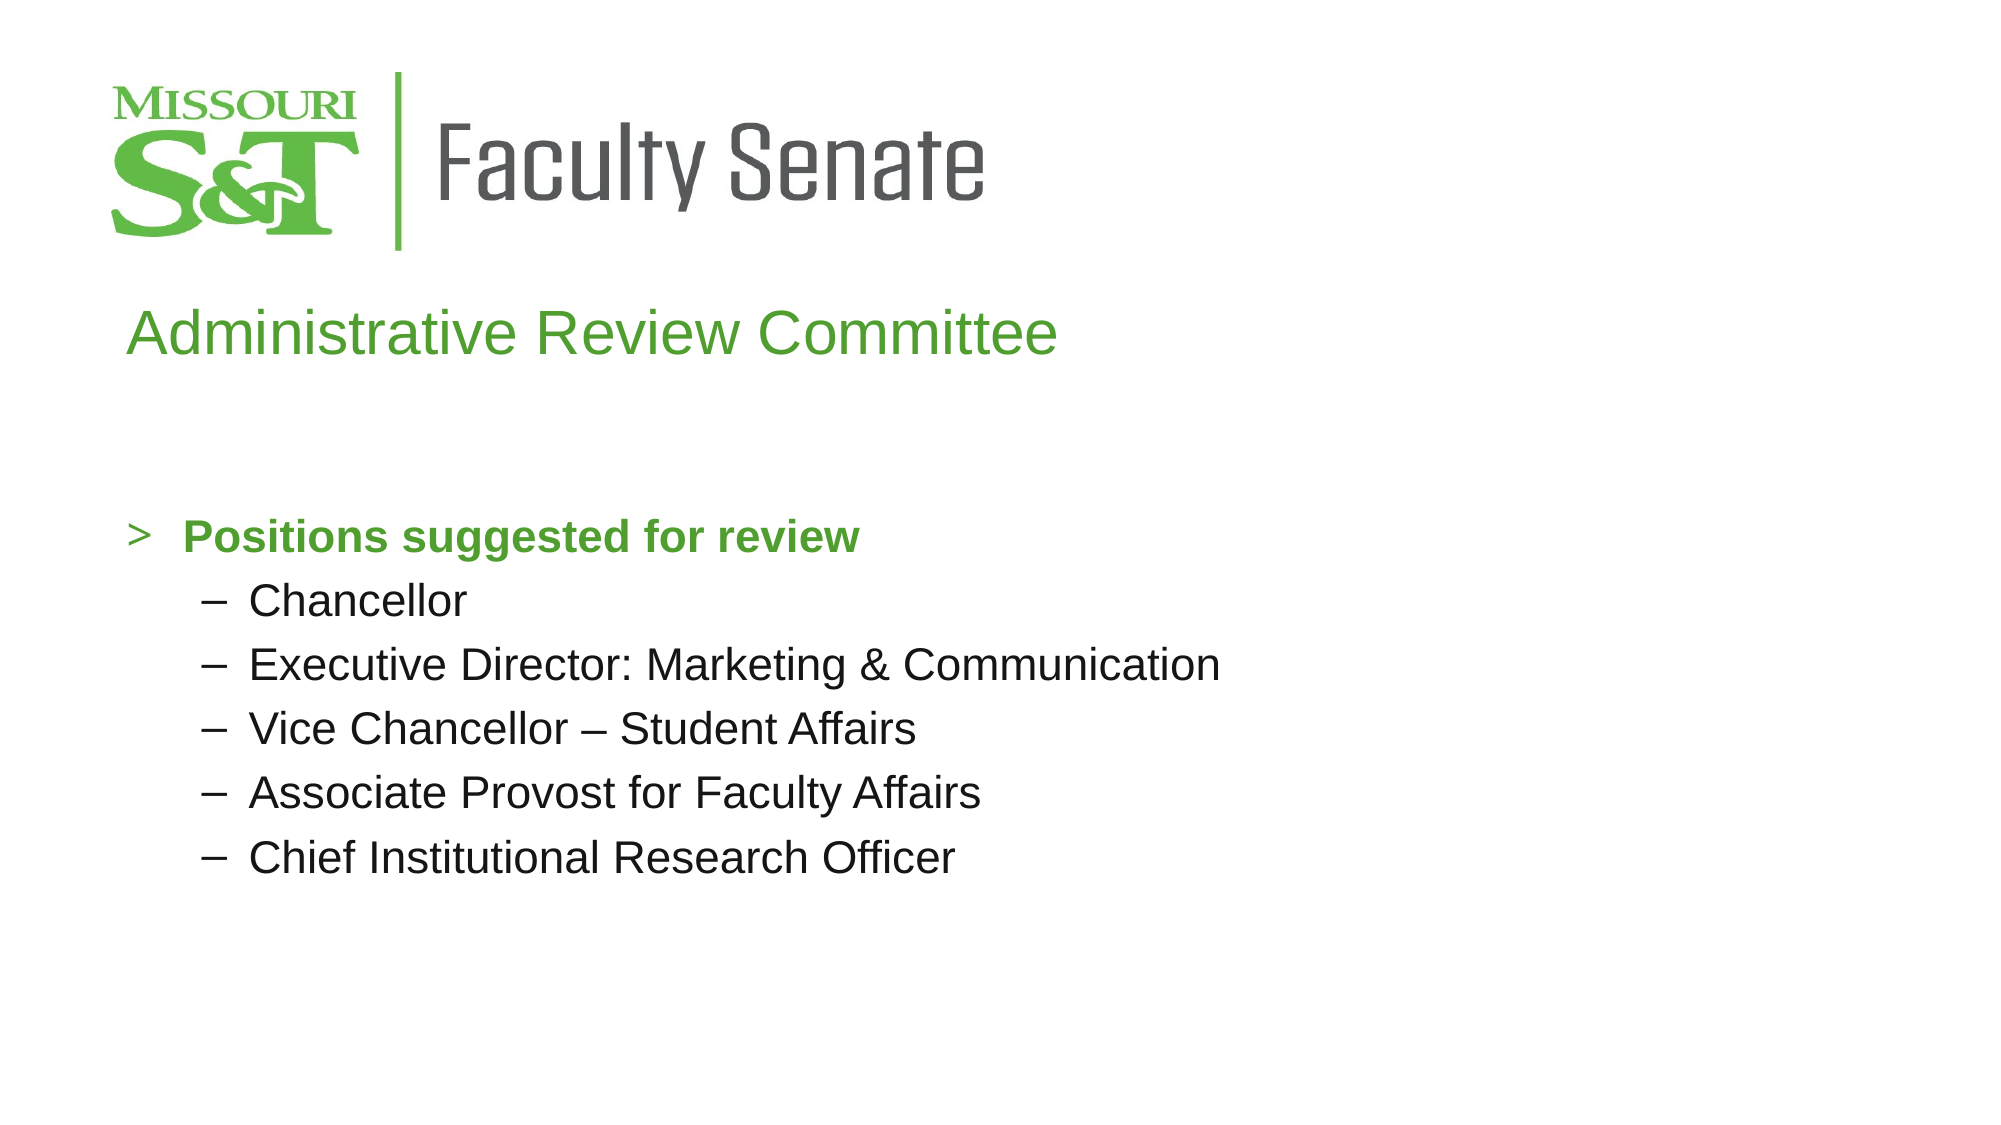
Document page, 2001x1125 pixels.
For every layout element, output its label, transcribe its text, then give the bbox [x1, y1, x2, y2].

list Positions suggested for review Chancellor Executive Director: Marketing & Communication Vice Chancellor – Student Affairs Associate Provost for Faculty Affairs Chief Institutional Research Officer [111, 499, 1905, 938]
list Administrative Review Committee [111, 293, 1902, 457]
picture [111, 72, 983, 251]
